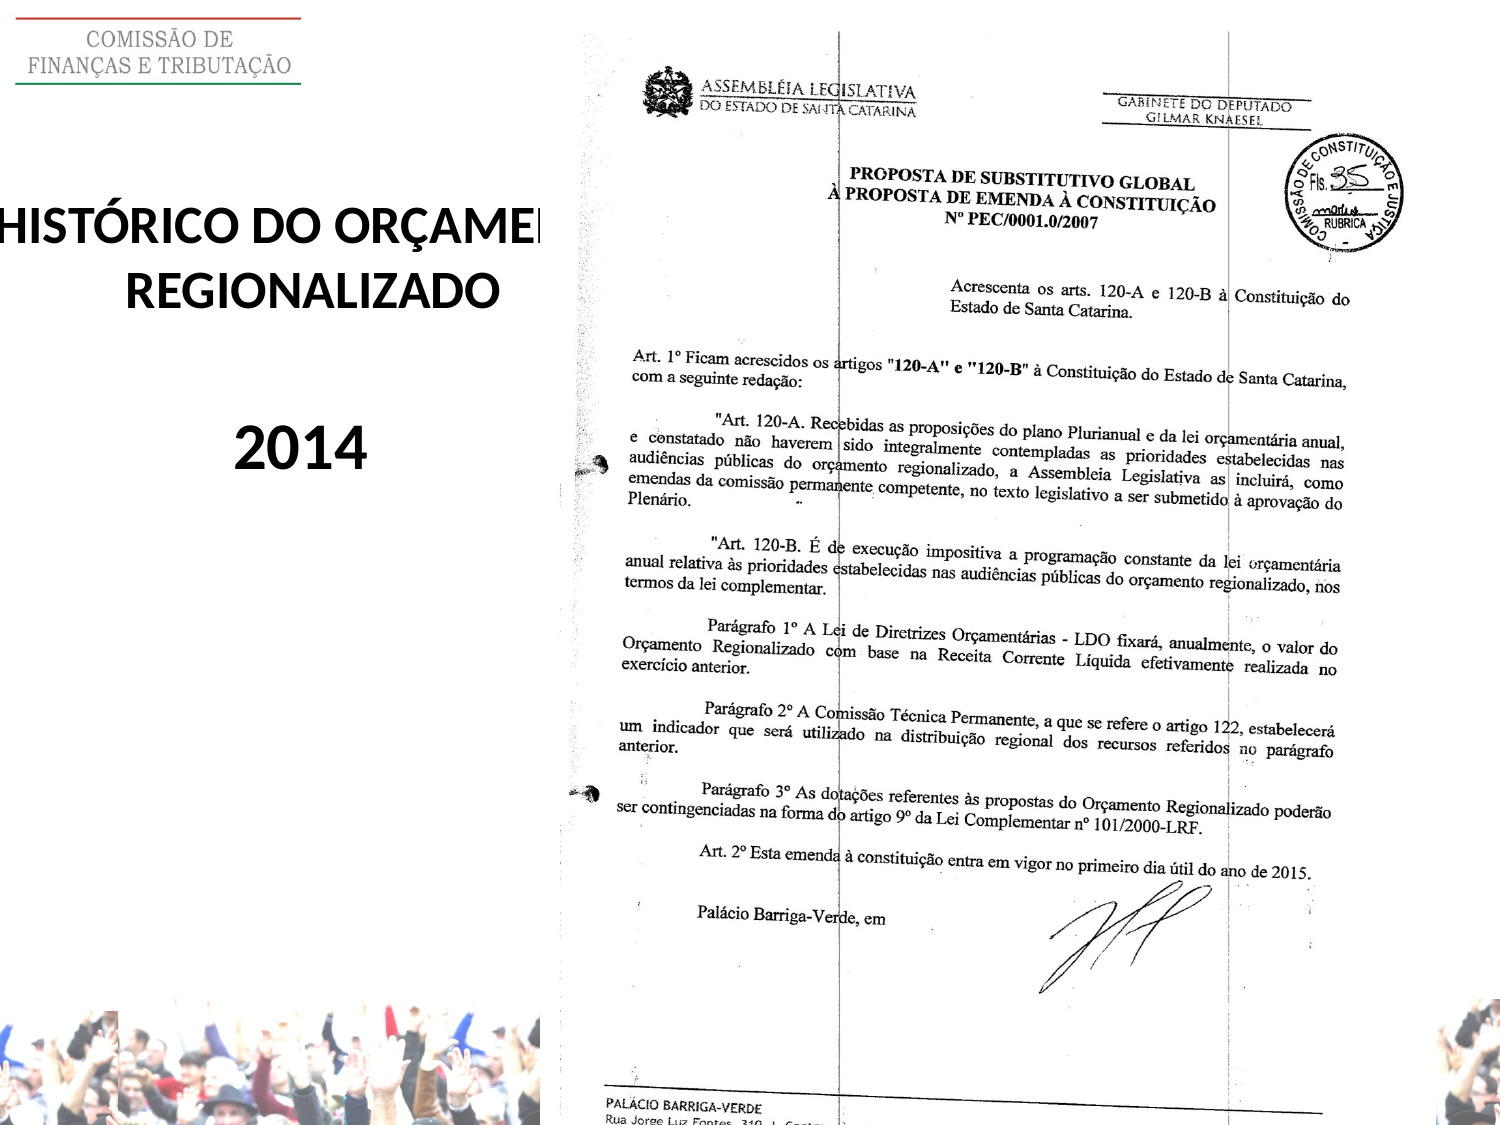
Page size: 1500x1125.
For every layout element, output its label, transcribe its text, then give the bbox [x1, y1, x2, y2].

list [539, 18, 1436, 1125]
title HISTÓRICO DO ORÇAMENTO REGIONALIZADO [0, 160, 534, 349]
text_box 2014 [218, 395, 420, 491]
picture [0, 0, 302, 86]
